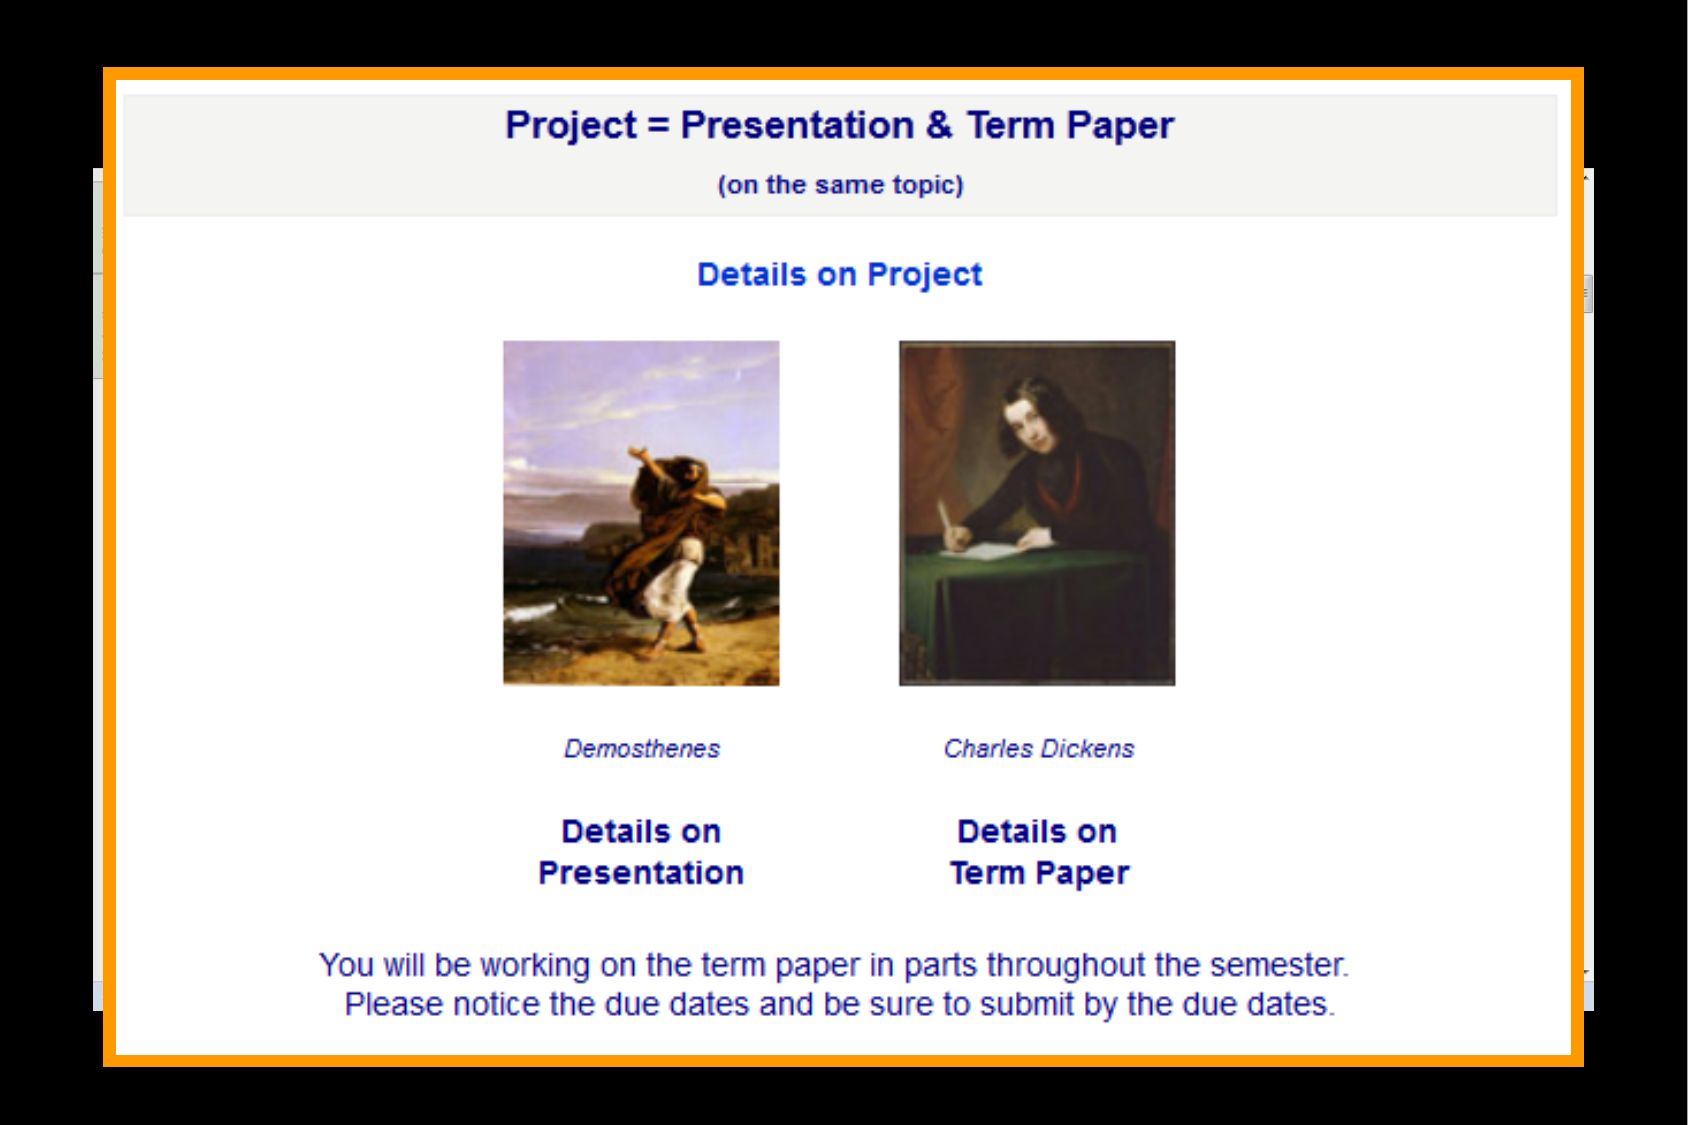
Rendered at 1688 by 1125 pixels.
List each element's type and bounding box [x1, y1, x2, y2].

picture [93, 79, 1594, 1055]
